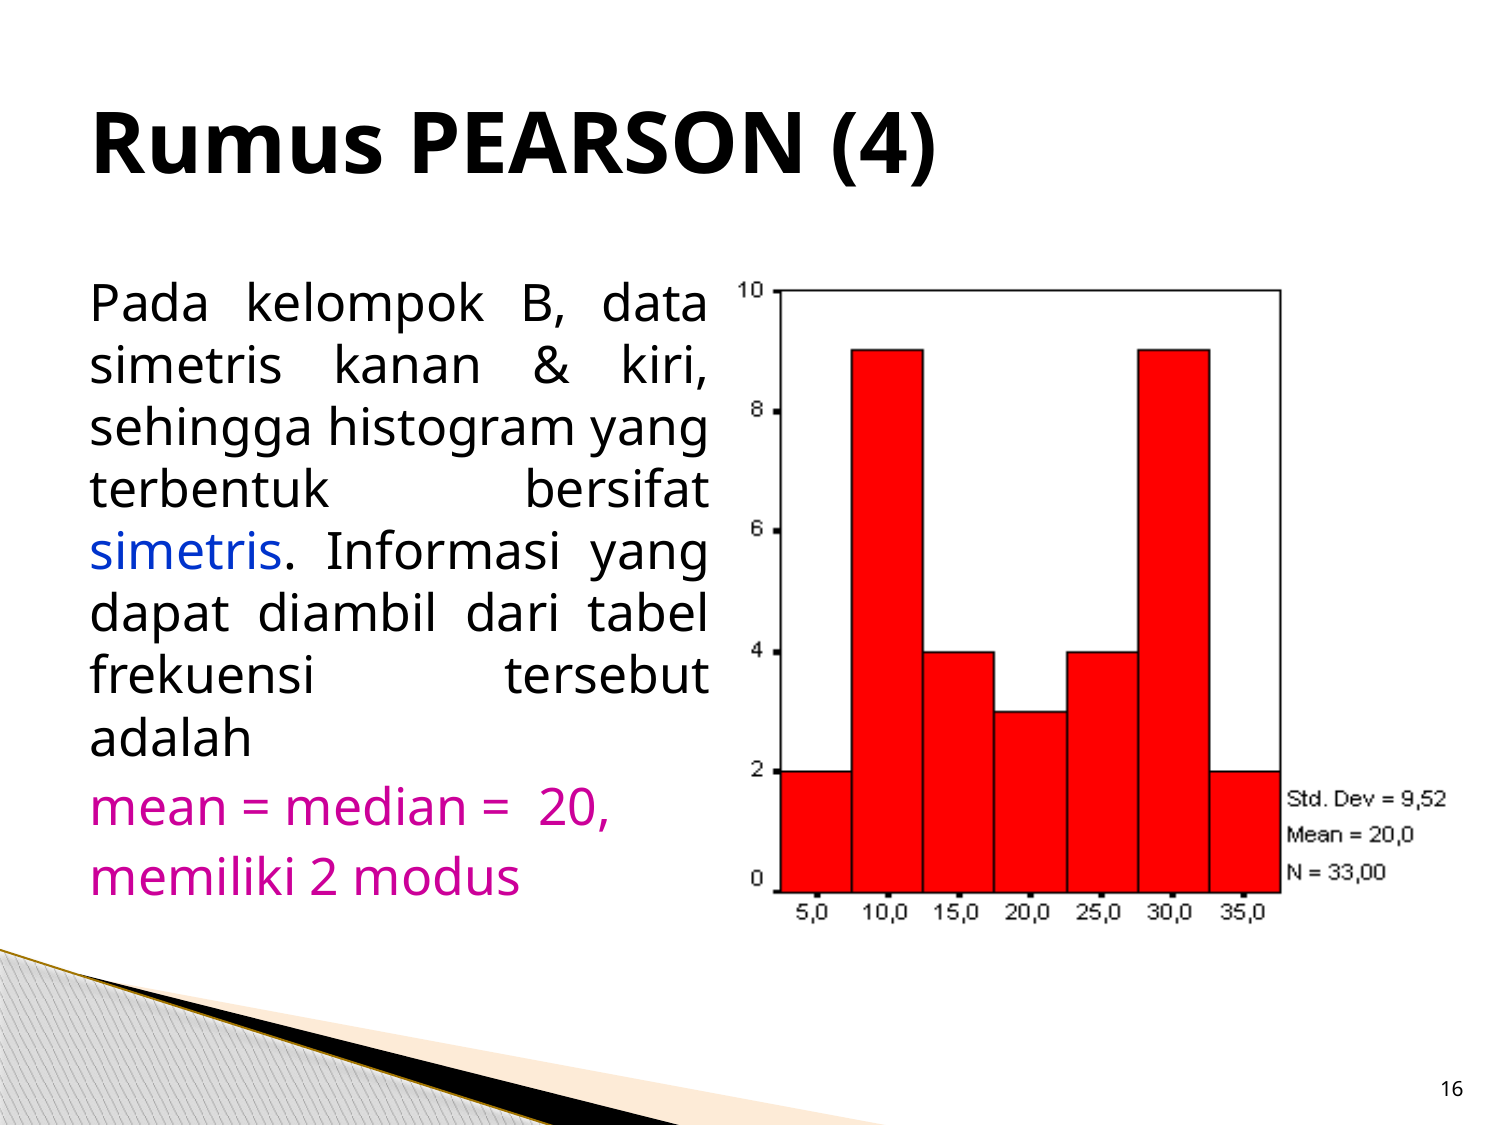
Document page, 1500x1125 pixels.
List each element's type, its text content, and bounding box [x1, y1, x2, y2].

list Pada kelompok B, data simetris kanan & kiri, sehingga histogram yang terbentuk bersifat simetris. Informasi yang dapat diambil dari tabel frekuensi tersebut adalah mean = median = 20, memiliki 2 modus [75, 262, 725, 925]
picture [722, 271, 1463, 938]
slide_number 16 [1418, 1051, 1479, 1112]
title Rumus PEARSON (4) [75, 45, 1425, 233]
